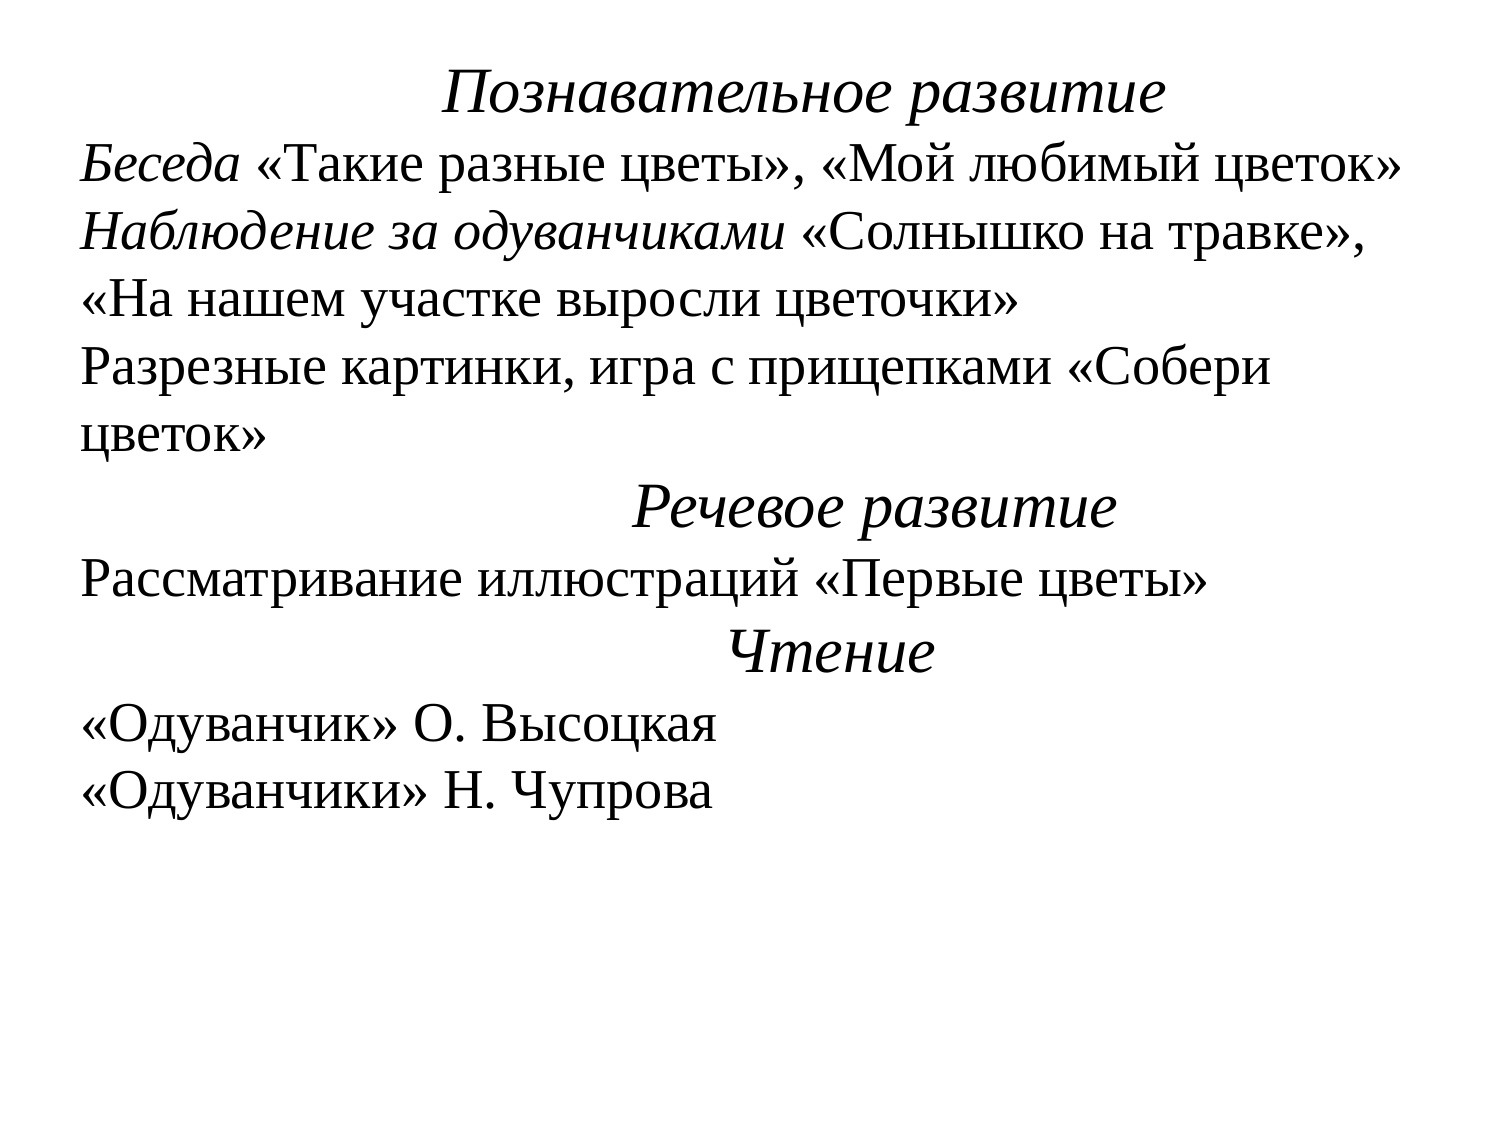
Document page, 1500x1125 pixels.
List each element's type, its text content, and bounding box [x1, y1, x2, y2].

title Познавательное развитие Беседа «Такие разные цветы», «Мой любимый цветок» Наблюдение за одуванчиками «Солнышко на травке», «На нашем участке выросли цветочки» Разрезные картинки, игра с прищепками «Собери цветок» Речевое развитие Рассматривание иллюстраций «Первые цветы» Чтение «Одуванчик» О. Высоцкая «Одуванчики» Н. Чупрова [64, 0, 1447, 976]
